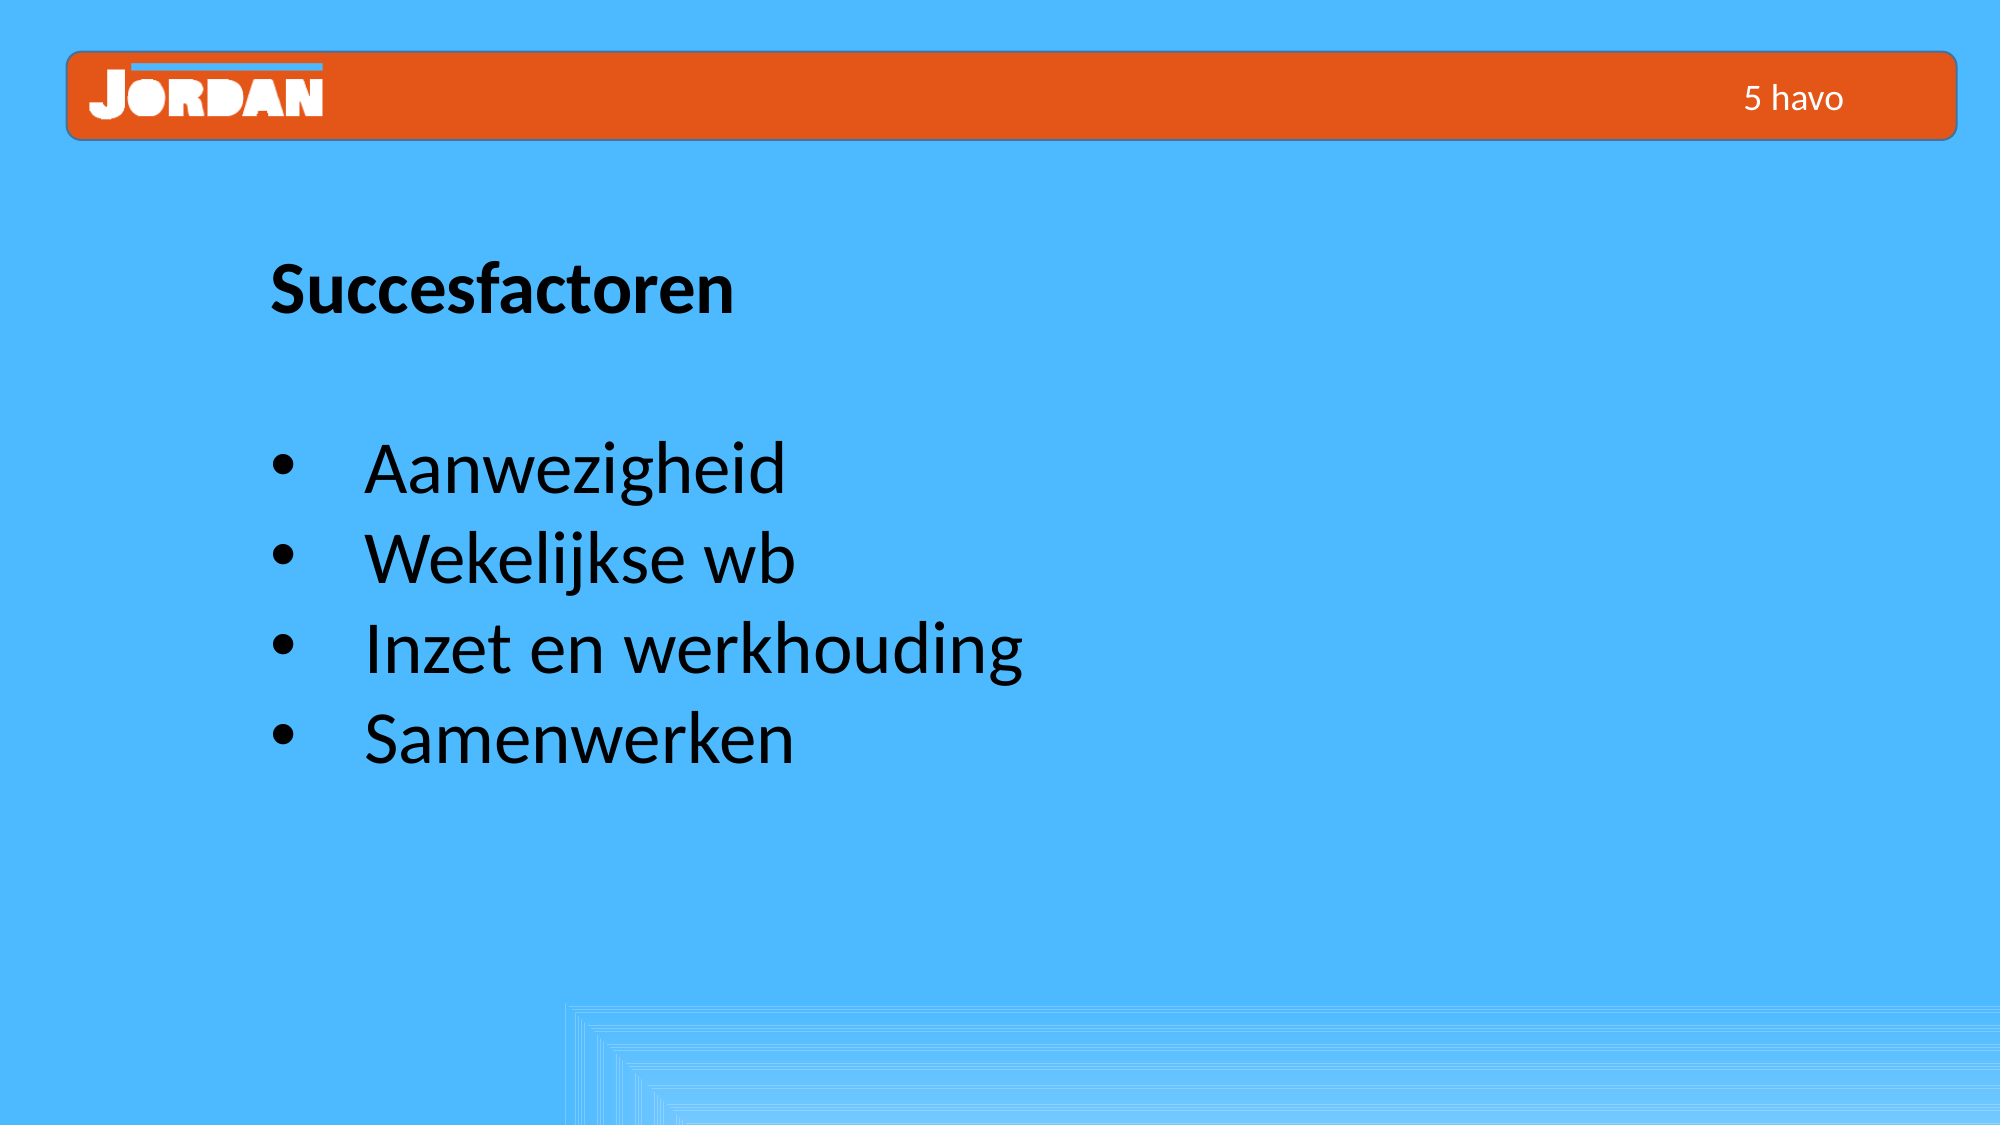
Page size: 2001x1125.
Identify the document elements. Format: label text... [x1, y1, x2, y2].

picture [79, 60, 334, 131]
text_box Succesfactoren Aanwezigheid Wekelijkse wb Inzet en werkhouding Samenwerken [255, 230, 1834, 831]
text_box 5 havo [65, 50, 1958, 141]
